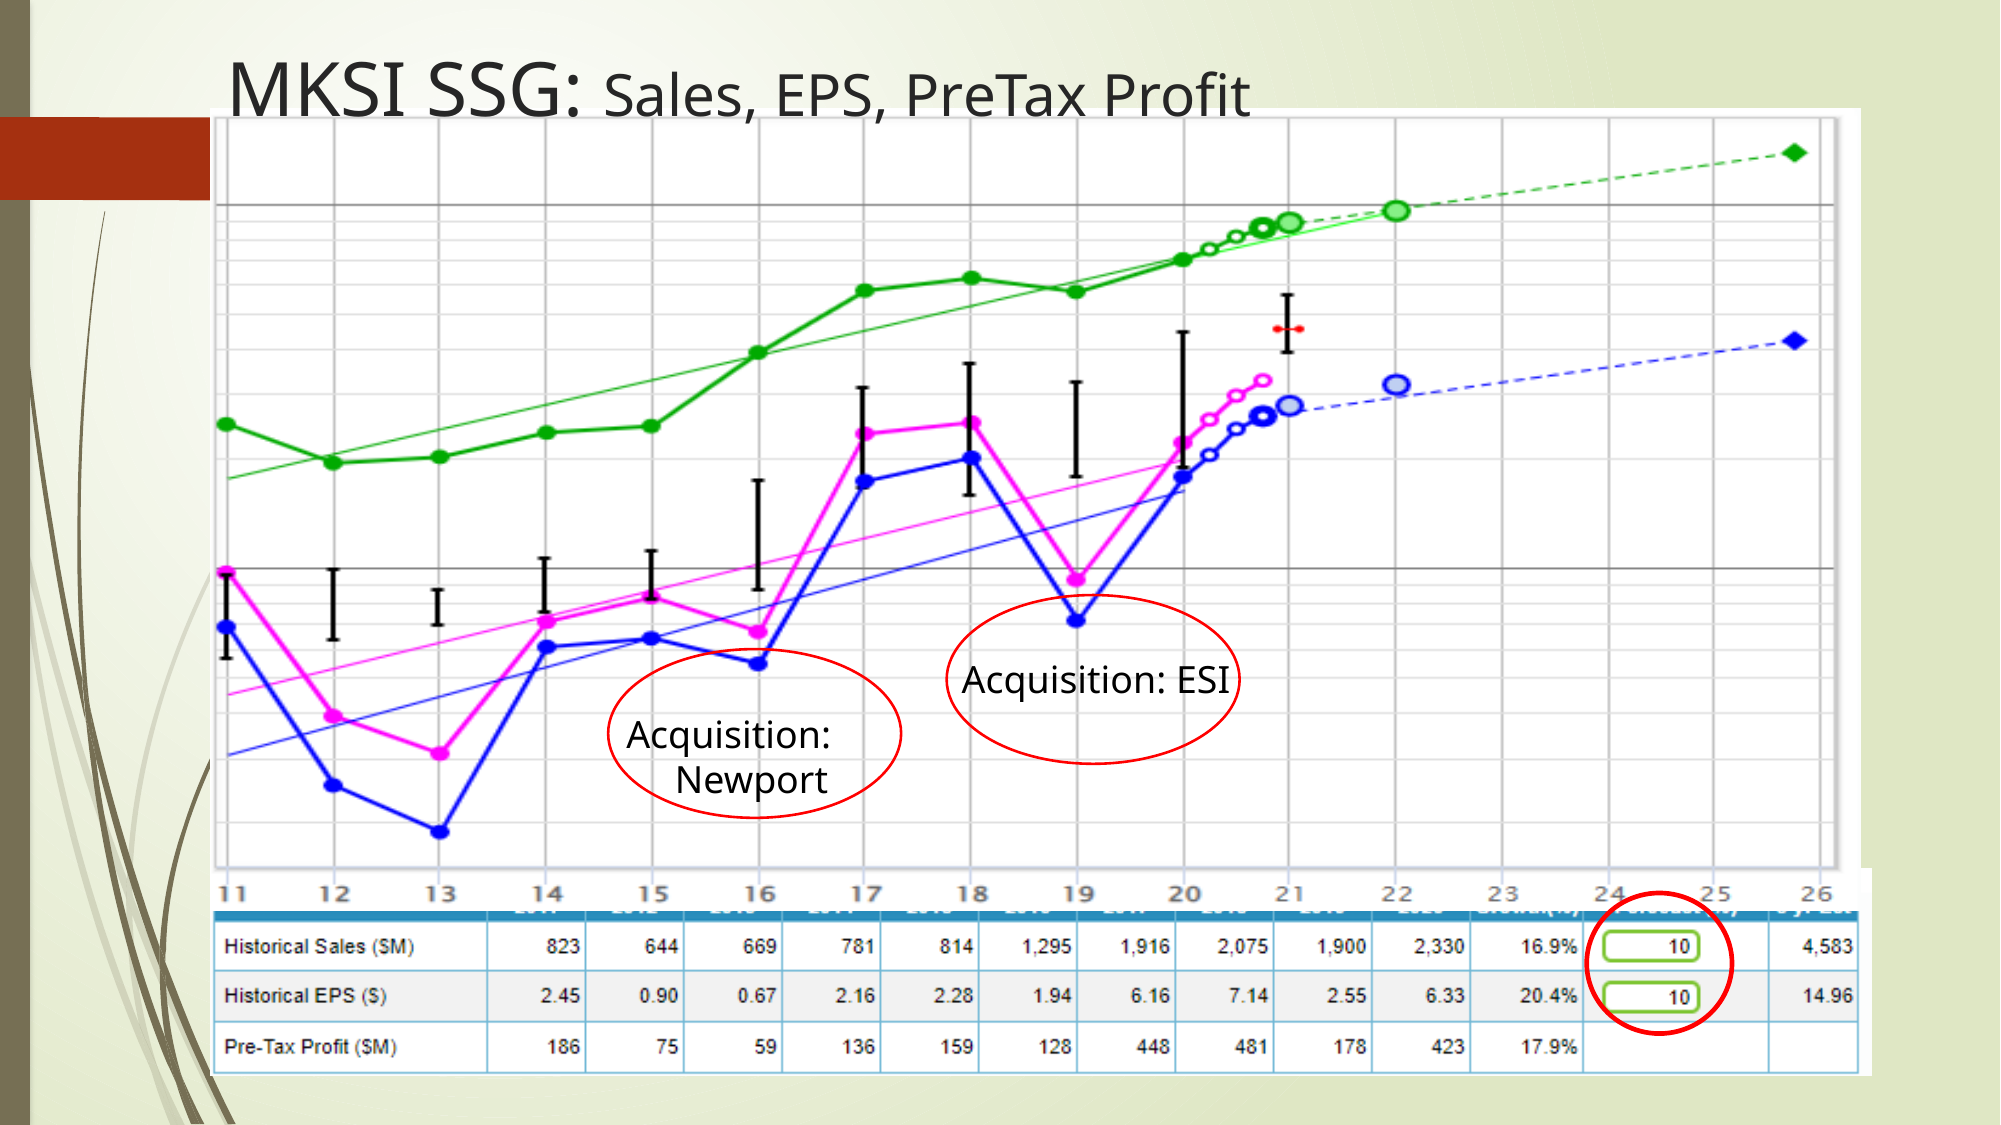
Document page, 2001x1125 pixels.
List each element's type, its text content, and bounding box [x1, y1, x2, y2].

title MKSI SSG: Sales, EPS, PreTax Profit [210, 33, 1906, 244]
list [210, 868, 1872, 1076]
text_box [946, 594, 1246, 765]
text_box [607, 648, 902, 819]
picture [210, 107, 1862, 911]
